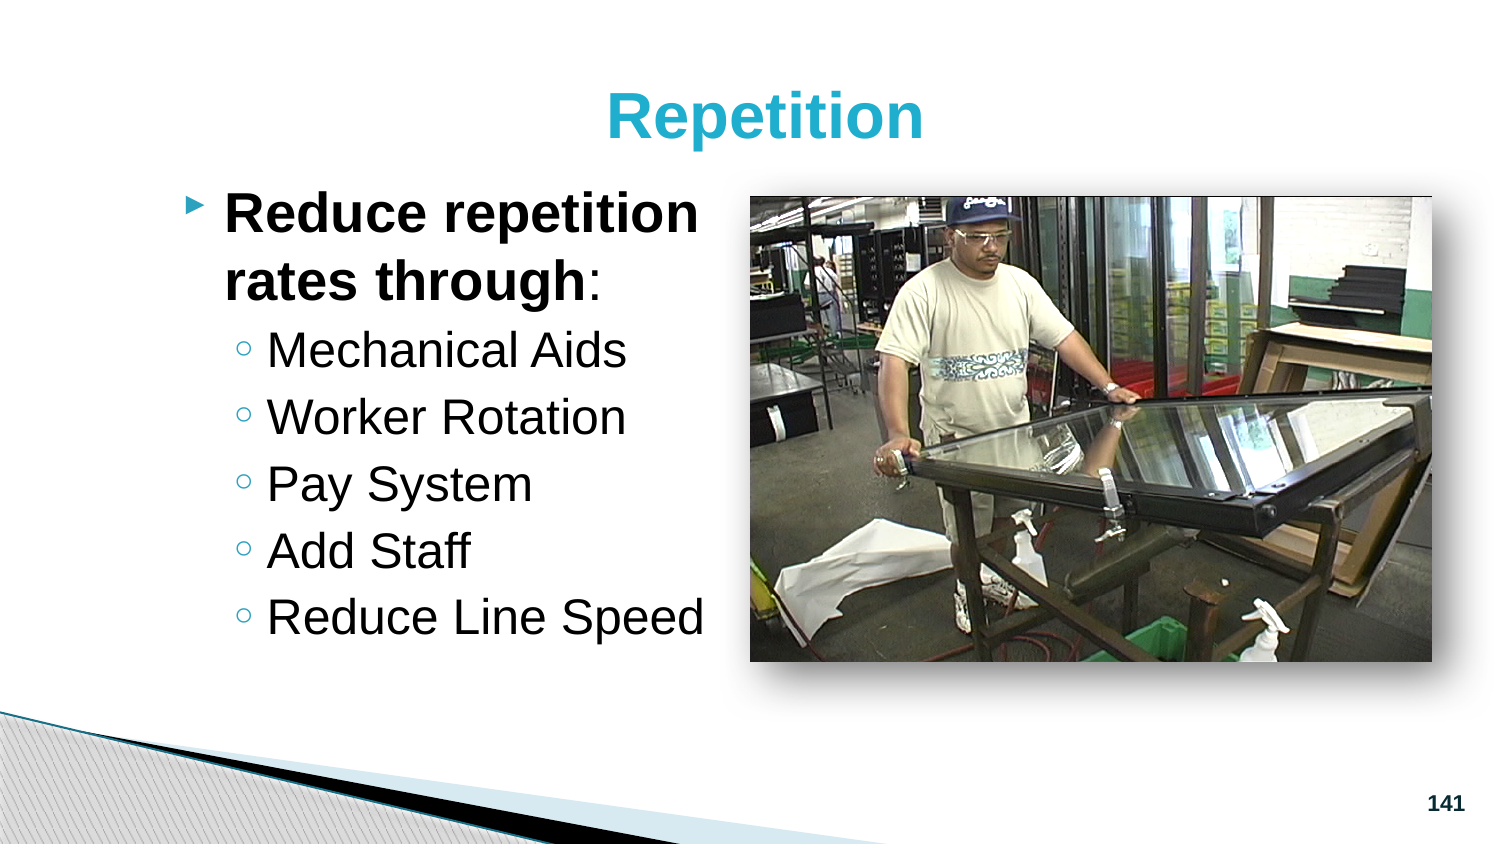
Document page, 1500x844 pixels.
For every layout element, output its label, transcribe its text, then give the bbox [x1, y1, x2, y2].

picture [749, 196, 1433, 663]
title Repetition [137, 65, 1413, 160]
slide_number 141 [1374, 778, 1481, 824]
list Reduce repetition rates through: Mechanical Aids Worker Rotation Pay System Add Staff Reduce Line Speed [150, 168, 725, 676]
